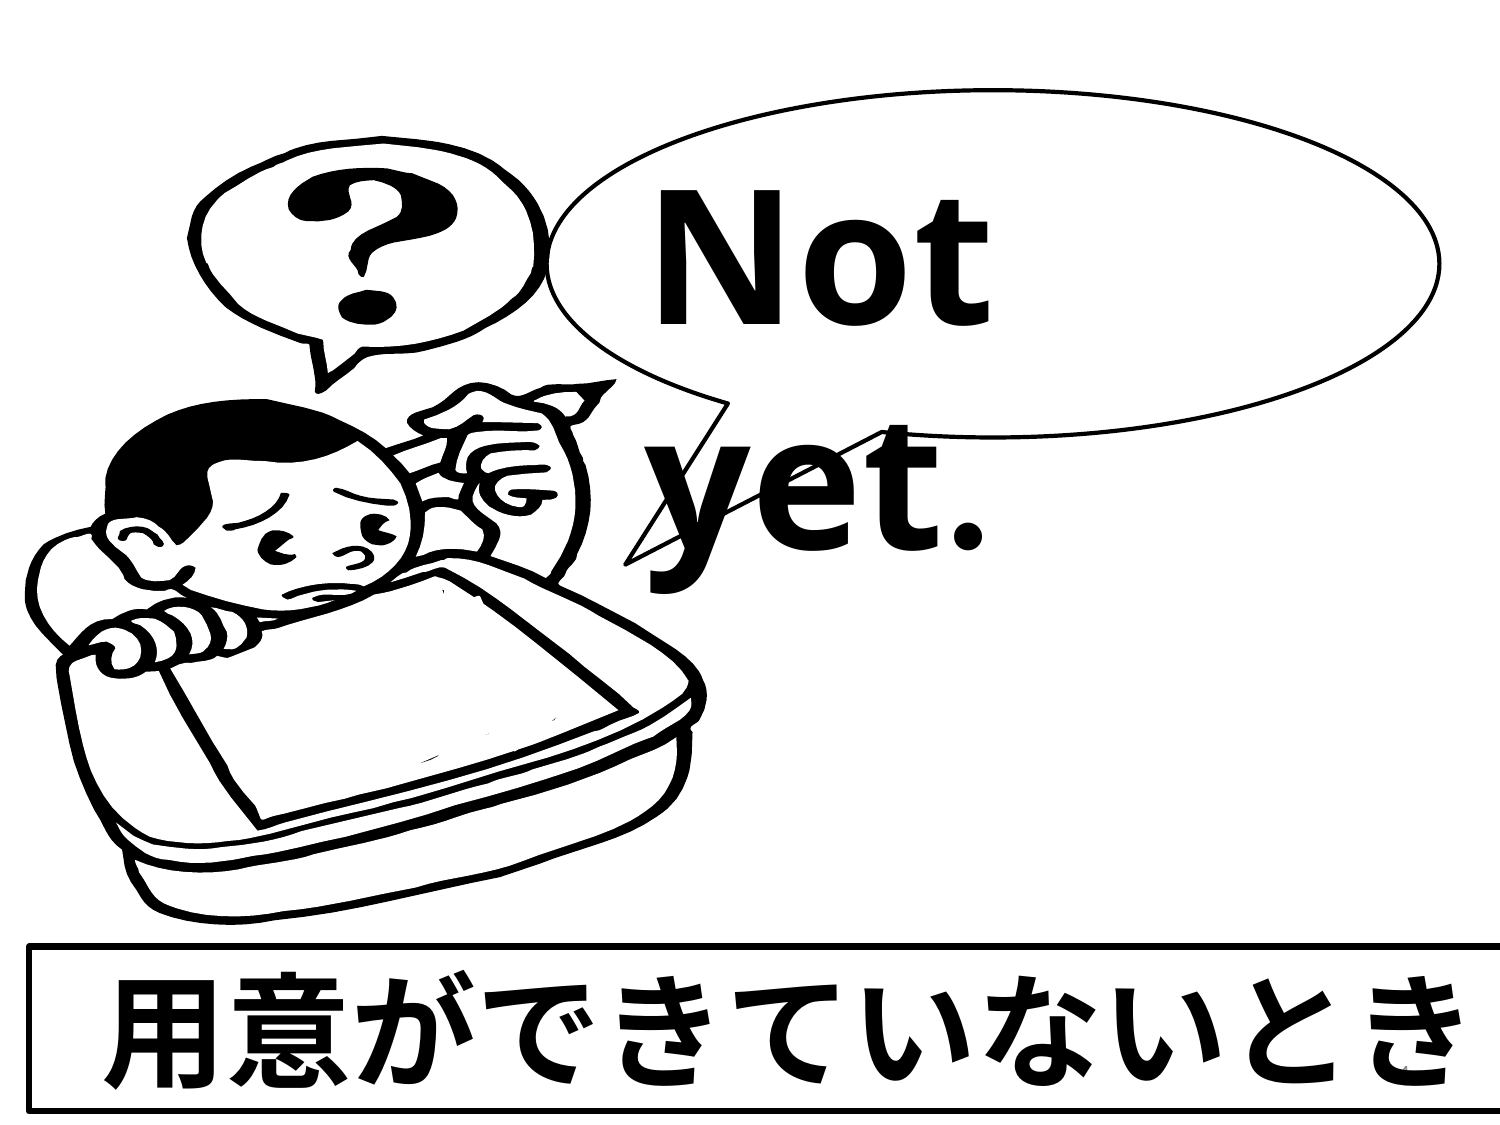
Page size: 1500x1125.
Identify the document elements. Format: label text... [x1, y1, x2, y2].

picture [14, 128, 716, 933]
slide_number 14 [1074, 1042, 1425, 1103]
text_box [1367, 166, 1442, 362]
text_box 用意ができていないとき [29, 946, 1500, 1112]
text_box Not yet. [717, 129, 1367, 594]
text_box [711, 88, 1282, 129]
